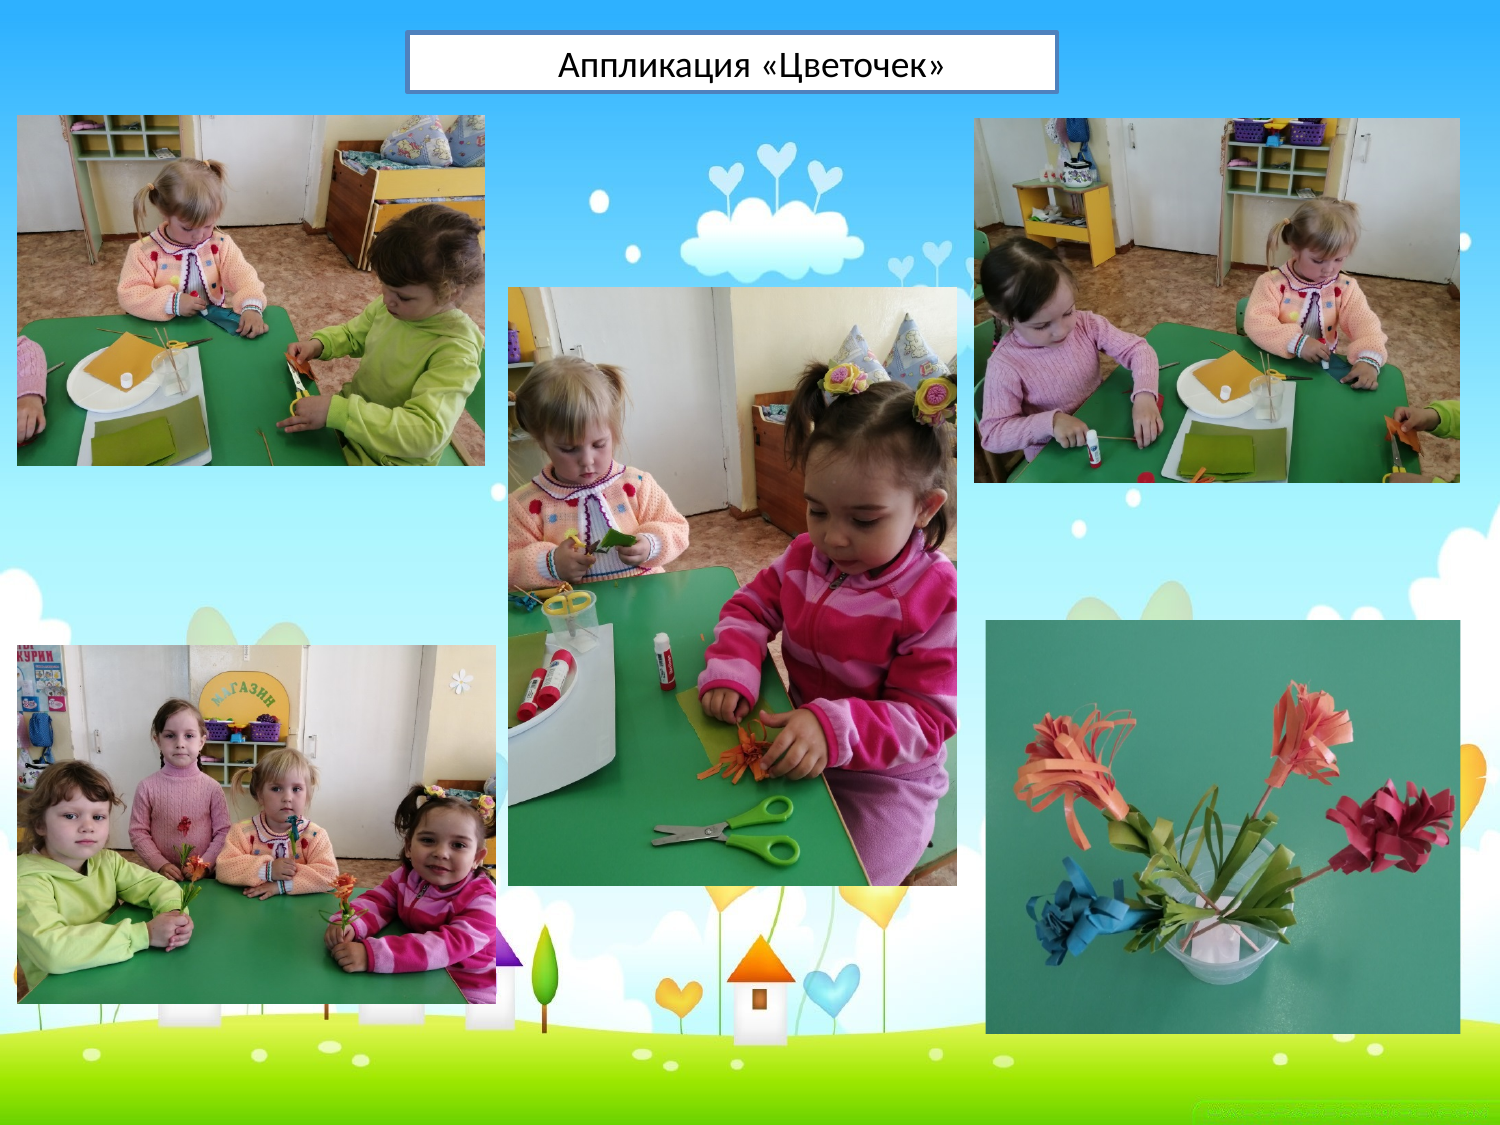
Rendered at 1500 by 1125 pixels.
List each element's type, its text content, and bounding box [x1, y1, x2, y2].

picture [0, 0, 1500, 1125]
text_box Аппликация «Цветочек» [405, 30, 1059, 94]
